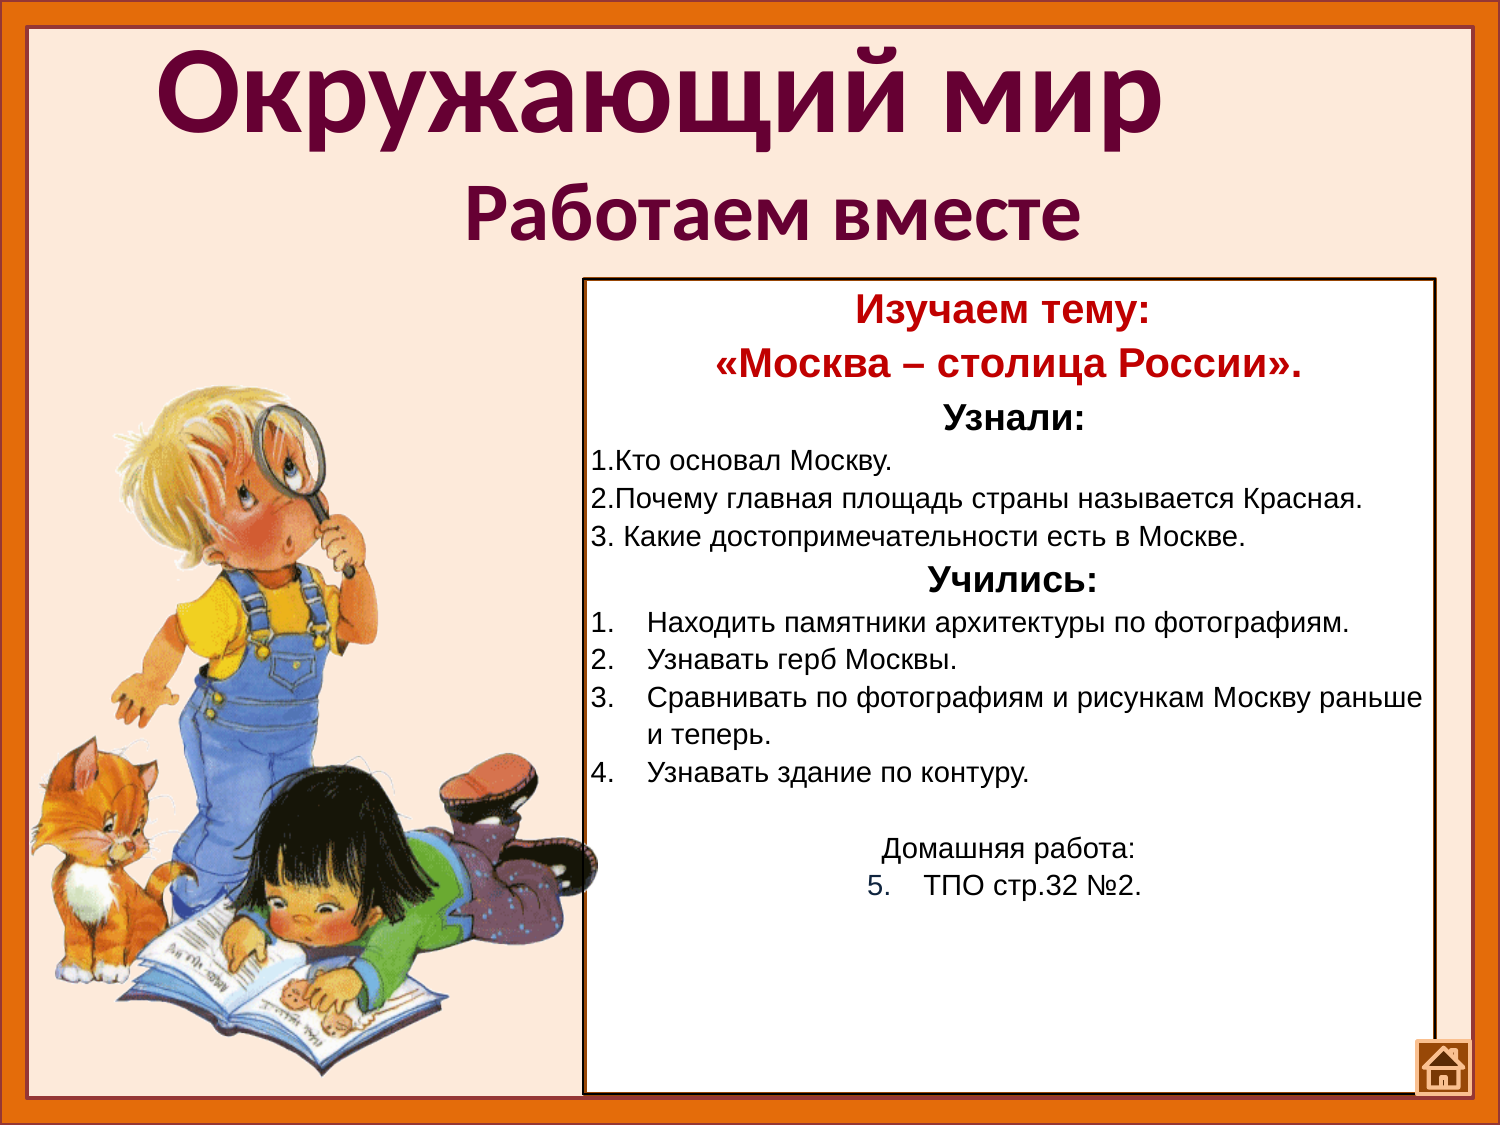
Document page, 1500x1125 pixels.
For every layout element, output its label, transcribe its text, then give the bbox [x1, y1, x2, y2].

table_header Изучаем тему: «Москва – столица России». Узнали: 1.Кто основал Москву. 2.Почему главная площадь страны называется Красная. 3. Какие достопримечательности есть в Москве. Учились: Находить памятники архитектуры по фотографиям. Узнавать герб Москвы. Сравнивать по фотографиям и рисункам Москву раньше и теперь. Узнавать здание по контуру. Домашняя работа: ТПО стр.32 №2. [584, 280, 1434, 1093]
text_box [1415, 1039, 1472, 1096]
text_box Окружающий мир Работаем вместе [0, 0, 1500, 265]
picture [29, 385, 598, 1078]
text_box [0, 265, 1500, 1125]
